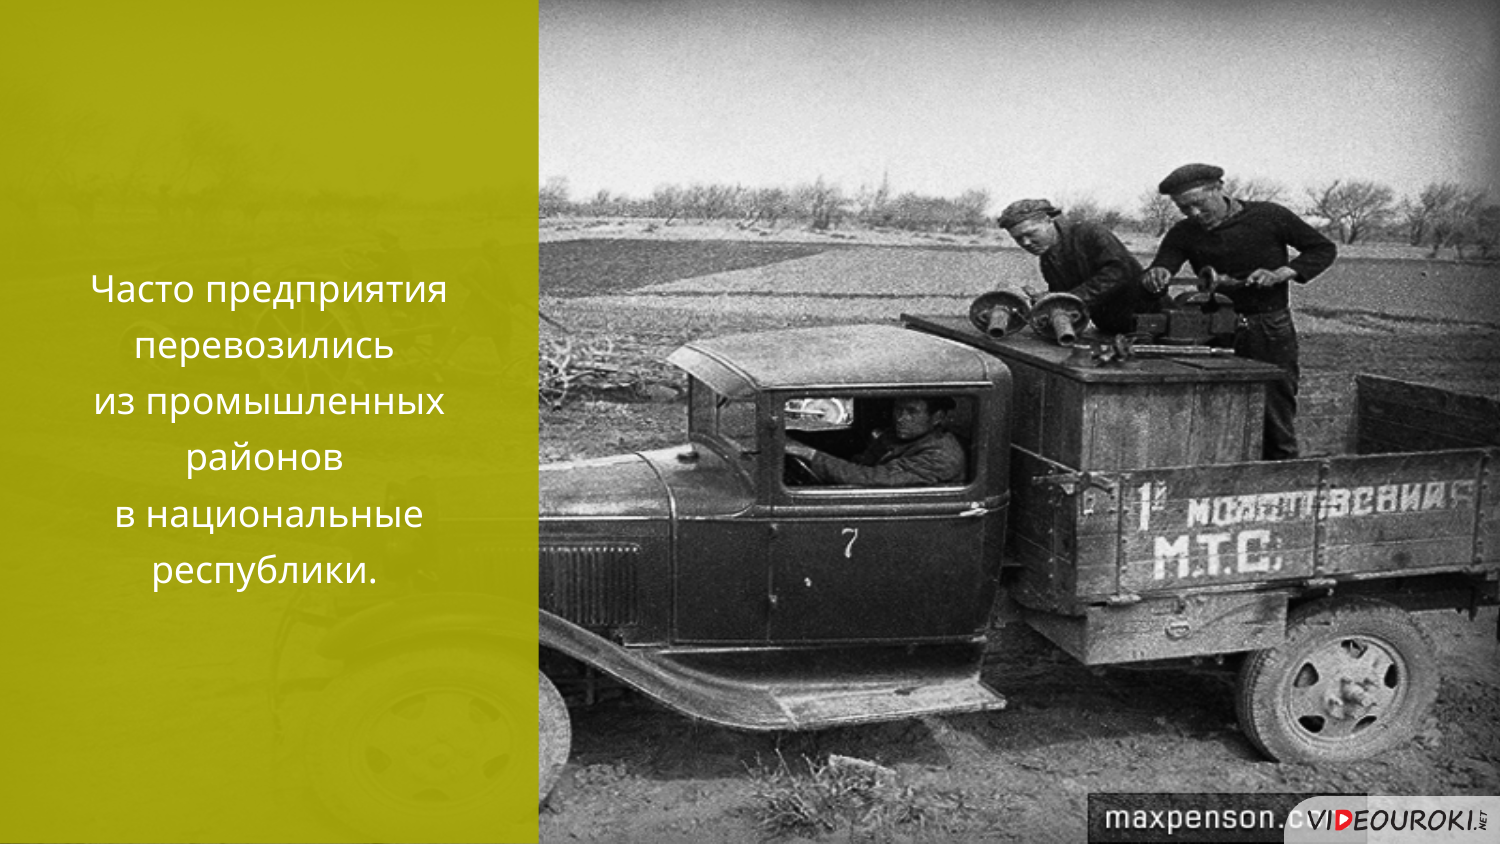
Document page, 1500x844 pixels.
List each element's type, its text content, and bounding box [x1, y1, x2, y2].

text_box [0, 0, 540, 844]
picture [540, 0, 1500, 844]
text_box Часто предприятия перевозились из промышленных районов в национальные республики. [48, 246, 491, 599]
